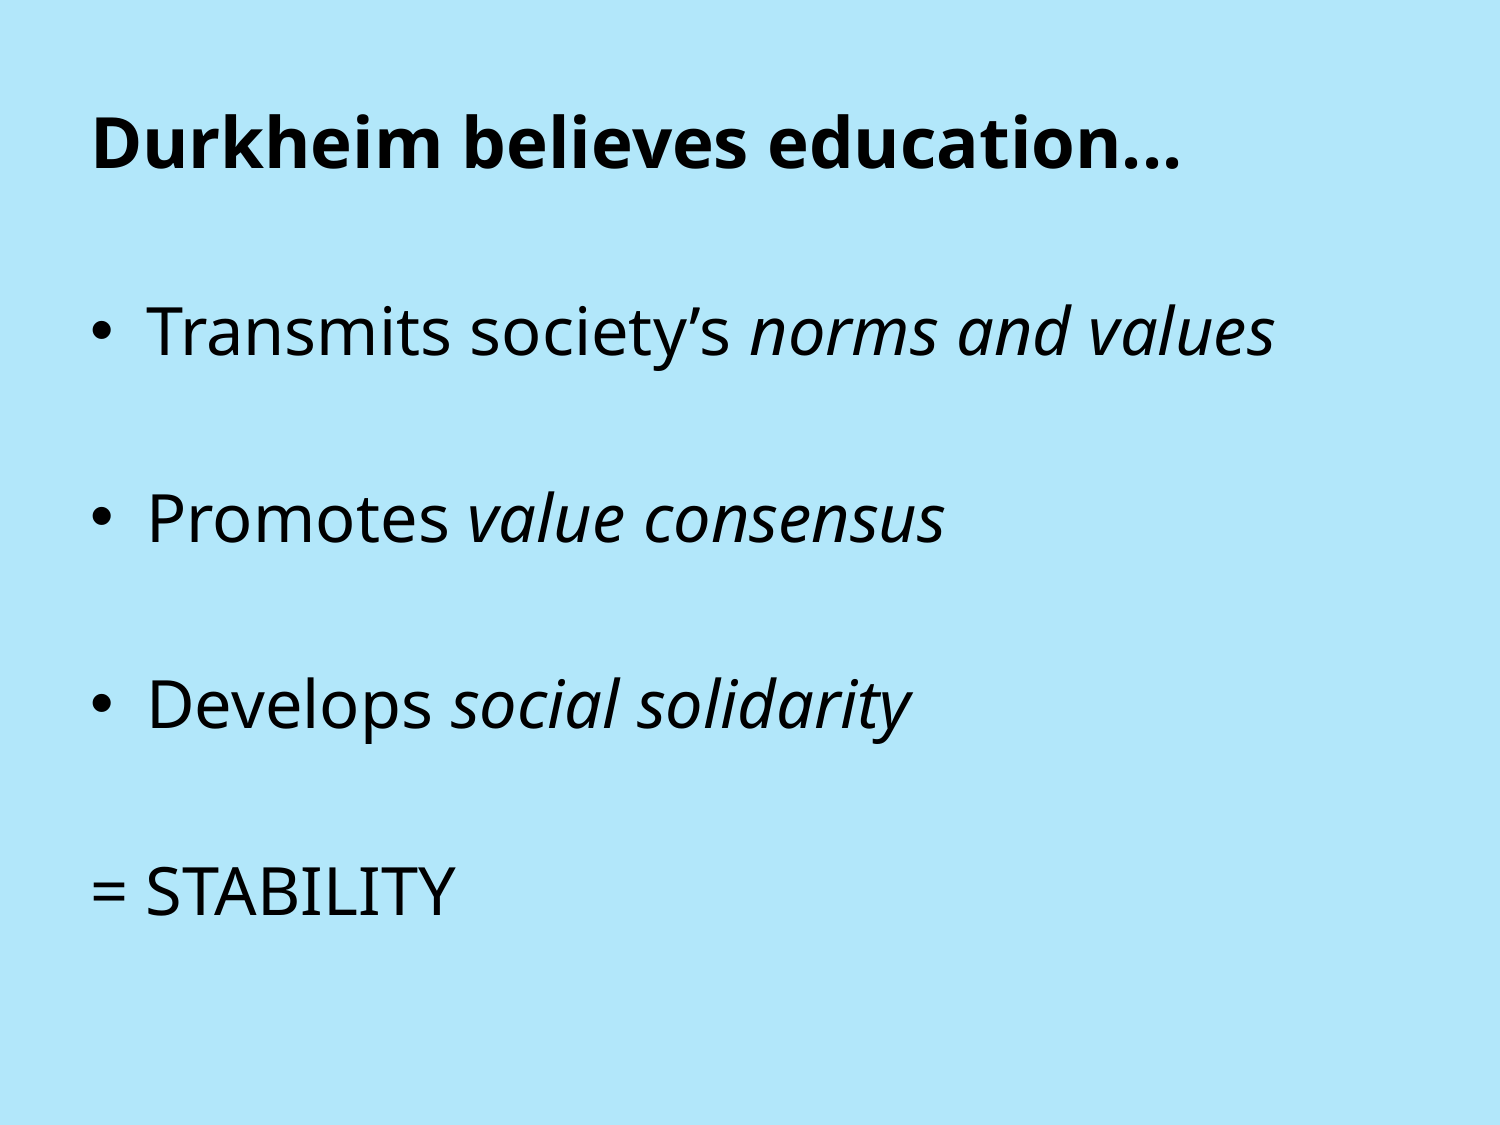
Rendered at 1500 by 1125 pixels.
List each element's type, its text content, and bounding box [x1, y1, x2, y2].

list Durkheim believes education... Transmits society’s norms and values Promotes value consensus Develops social solidarity = STABILITY [75, 90, 1425, 1005]
